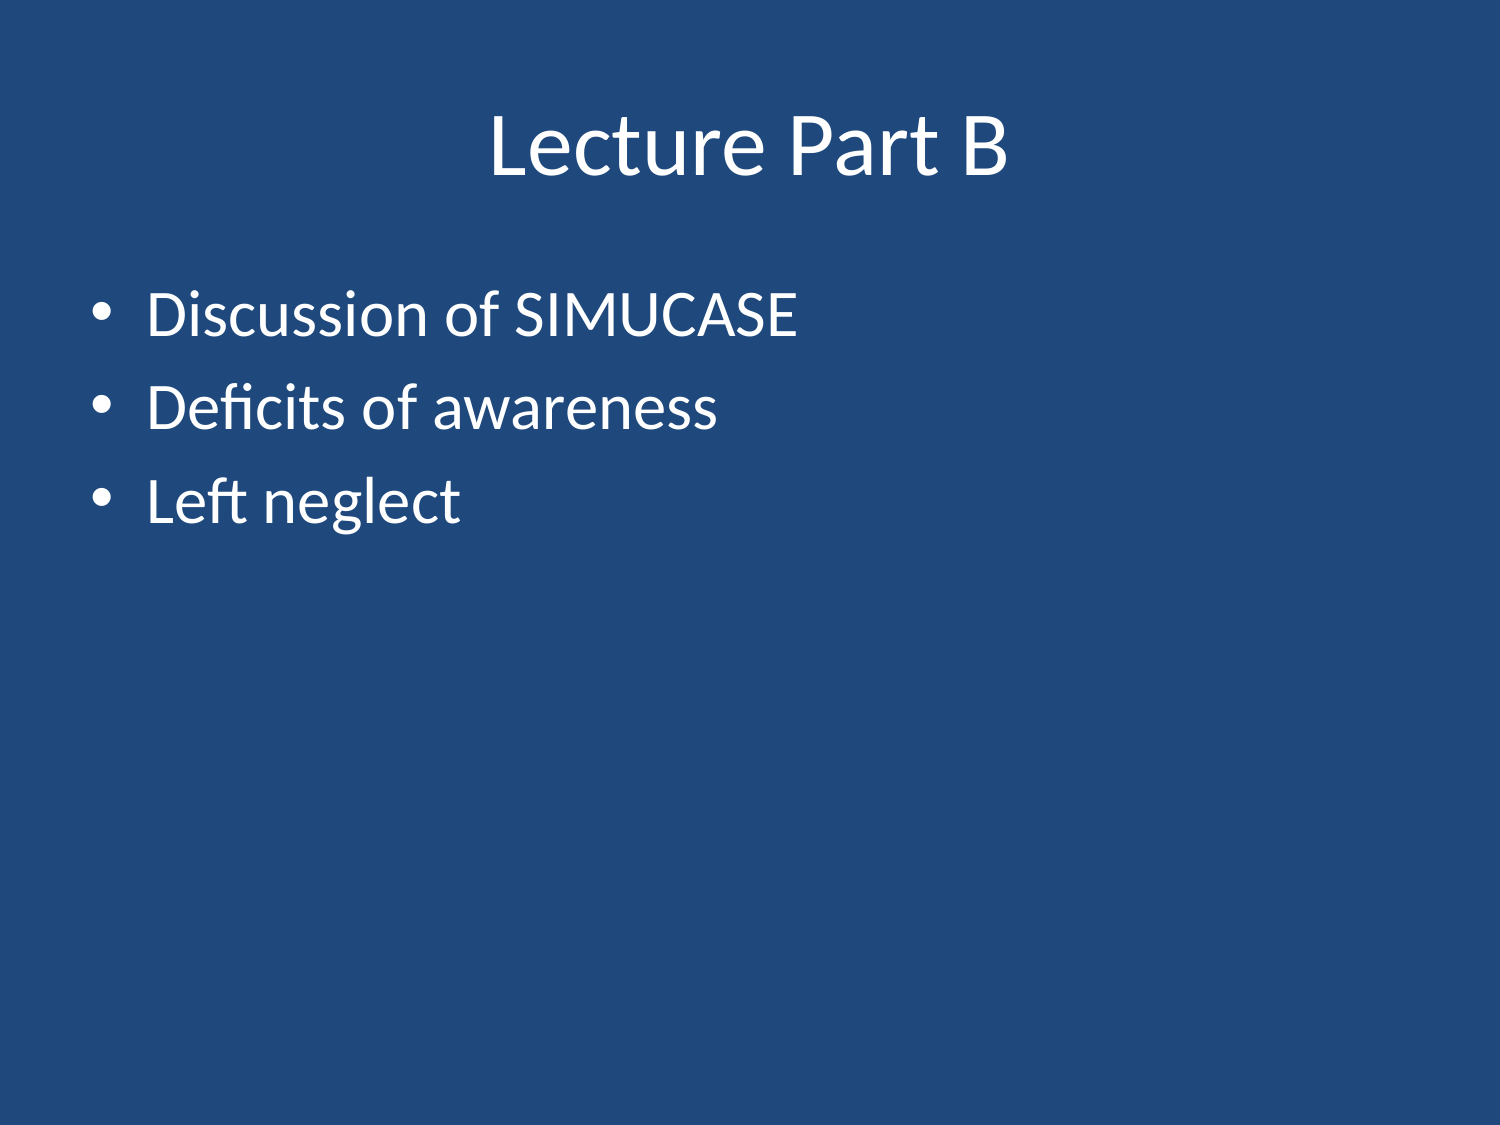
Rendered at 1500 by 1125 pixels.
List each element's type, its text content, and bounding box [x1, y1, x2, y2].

title Lecture Part B [75, 45, 1425, 233]
list Discussion of SIMUCASE Deficits of awareness Left neglect [75, 262, 1425, 1005]
